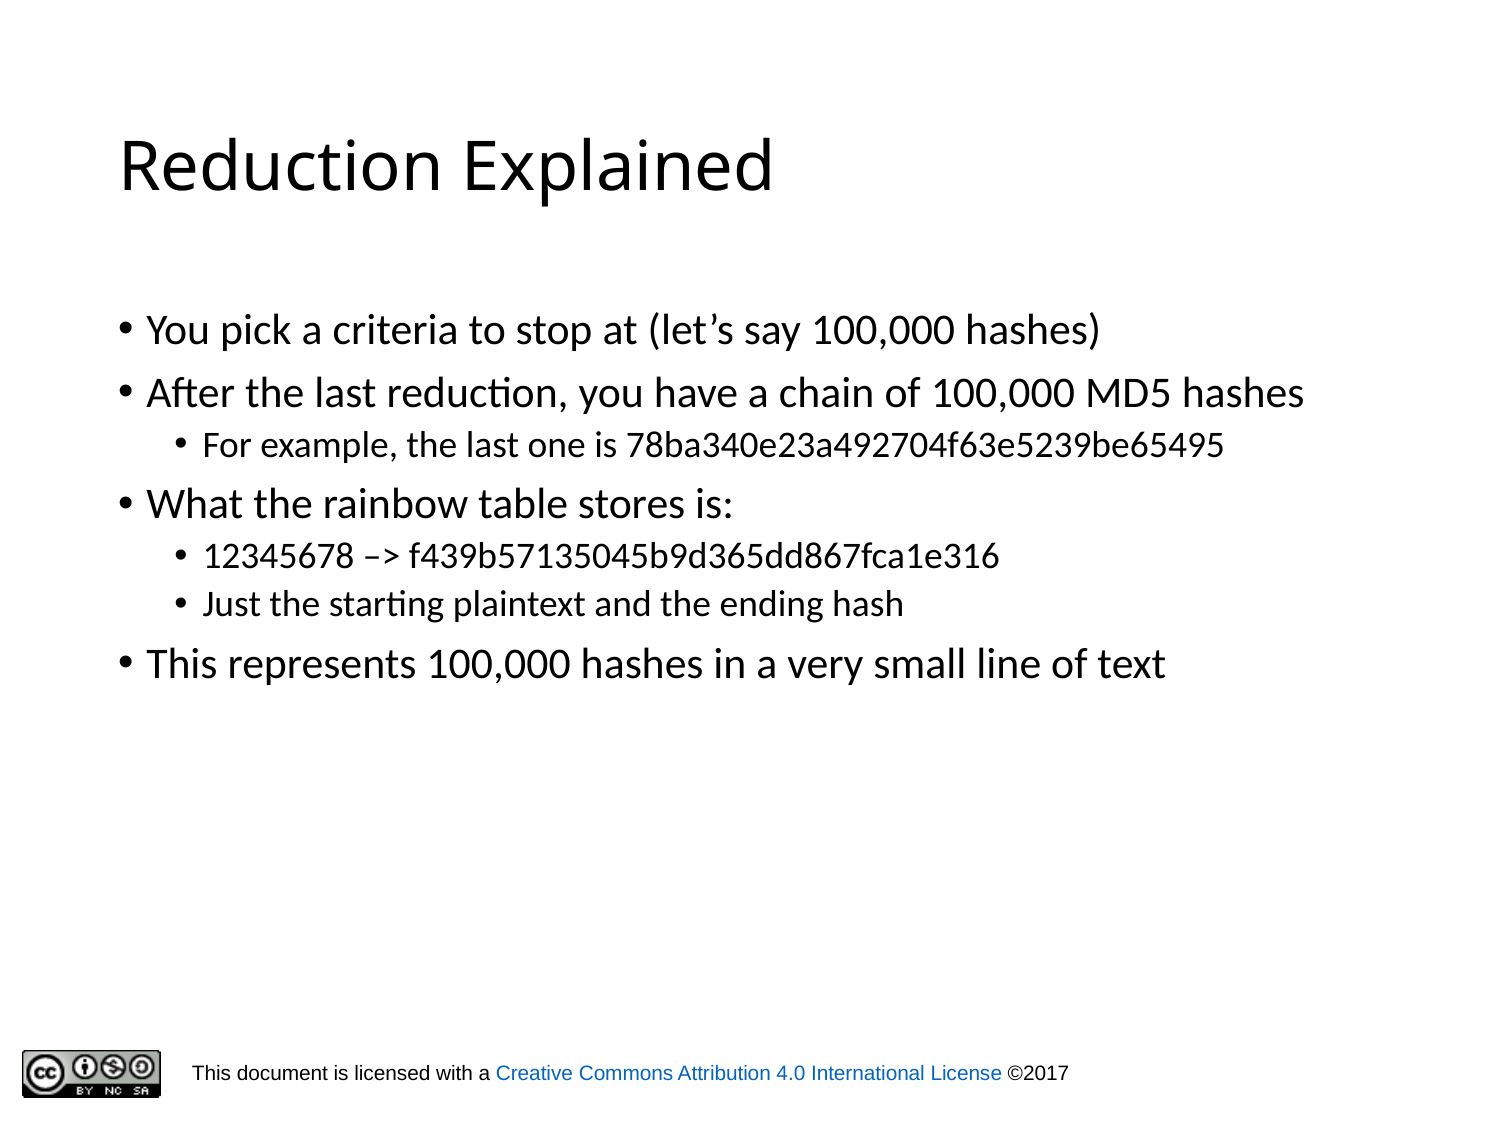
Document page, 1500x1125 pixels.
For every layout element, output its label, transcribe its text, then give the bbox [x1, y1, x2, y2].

picture [22, 1050, 161, 1098]
list You pick a criteria to stop at (let’s say 100,000 hashes) After the last reduction, you have a chain of 100,000 MD5 hashes For example, the last one is 78ba340e23a492704f63e5239be65495 What the rainbow table stores is: 12345678 –> f439b57135045b9d365dd867fca1e316 Just the starting plaintext and the ending hash This represents 100,000 hashes in a very small line of text [103, 299, 1397, 1014]
title Reduction Explained [103, 59, 1397, 278]
